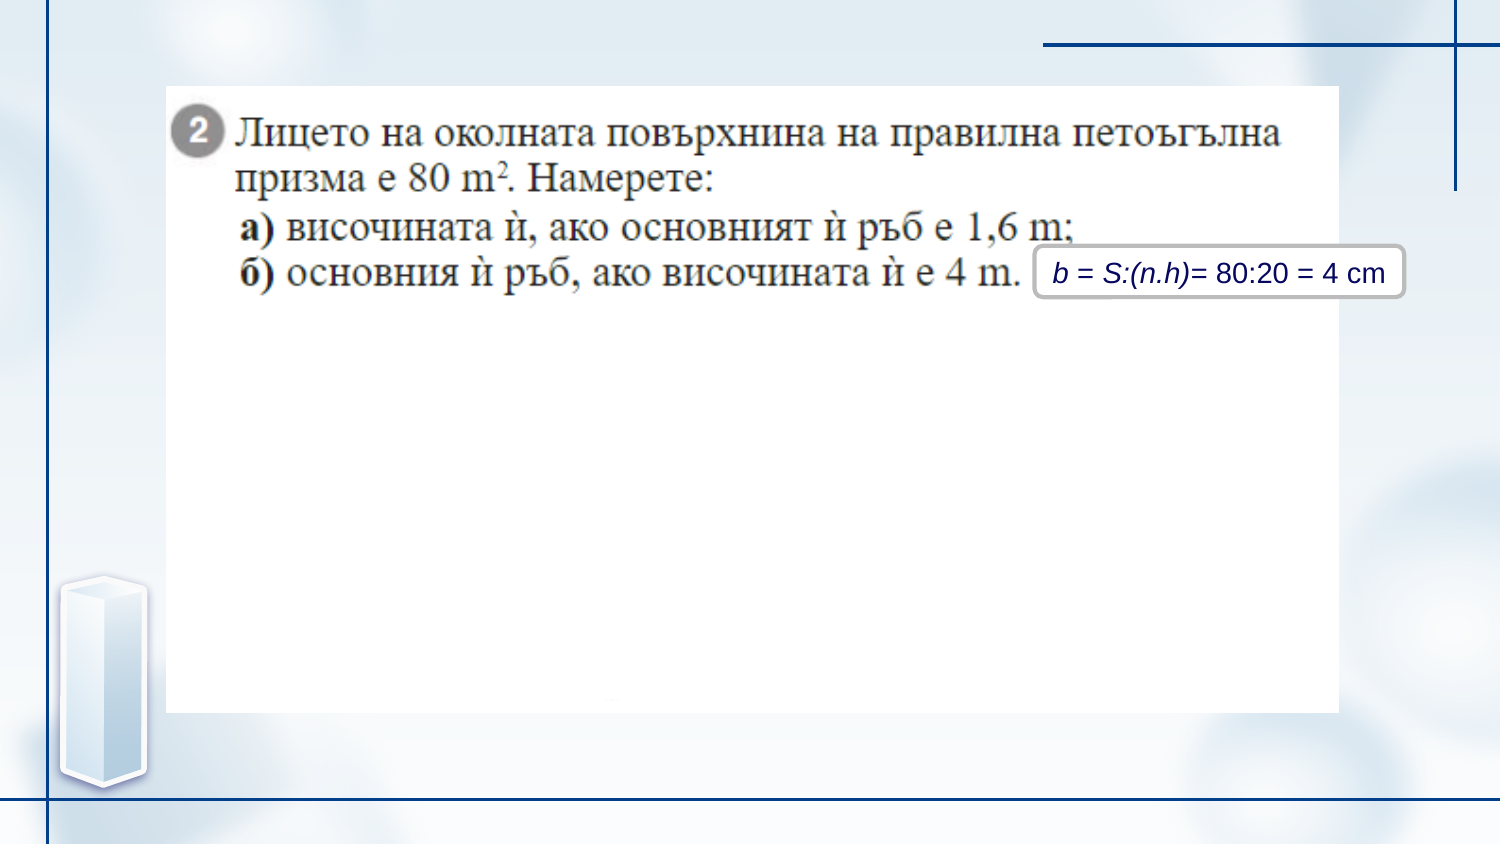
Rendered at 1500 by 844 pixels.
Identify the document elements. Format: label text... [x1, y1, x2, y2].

text_box b = S:(n.h)= 80:20 = 4 cm [1344, 243, 1407, 300]
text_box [66, 581, 142, 782]
picture [166, 86, 1339, 714]
